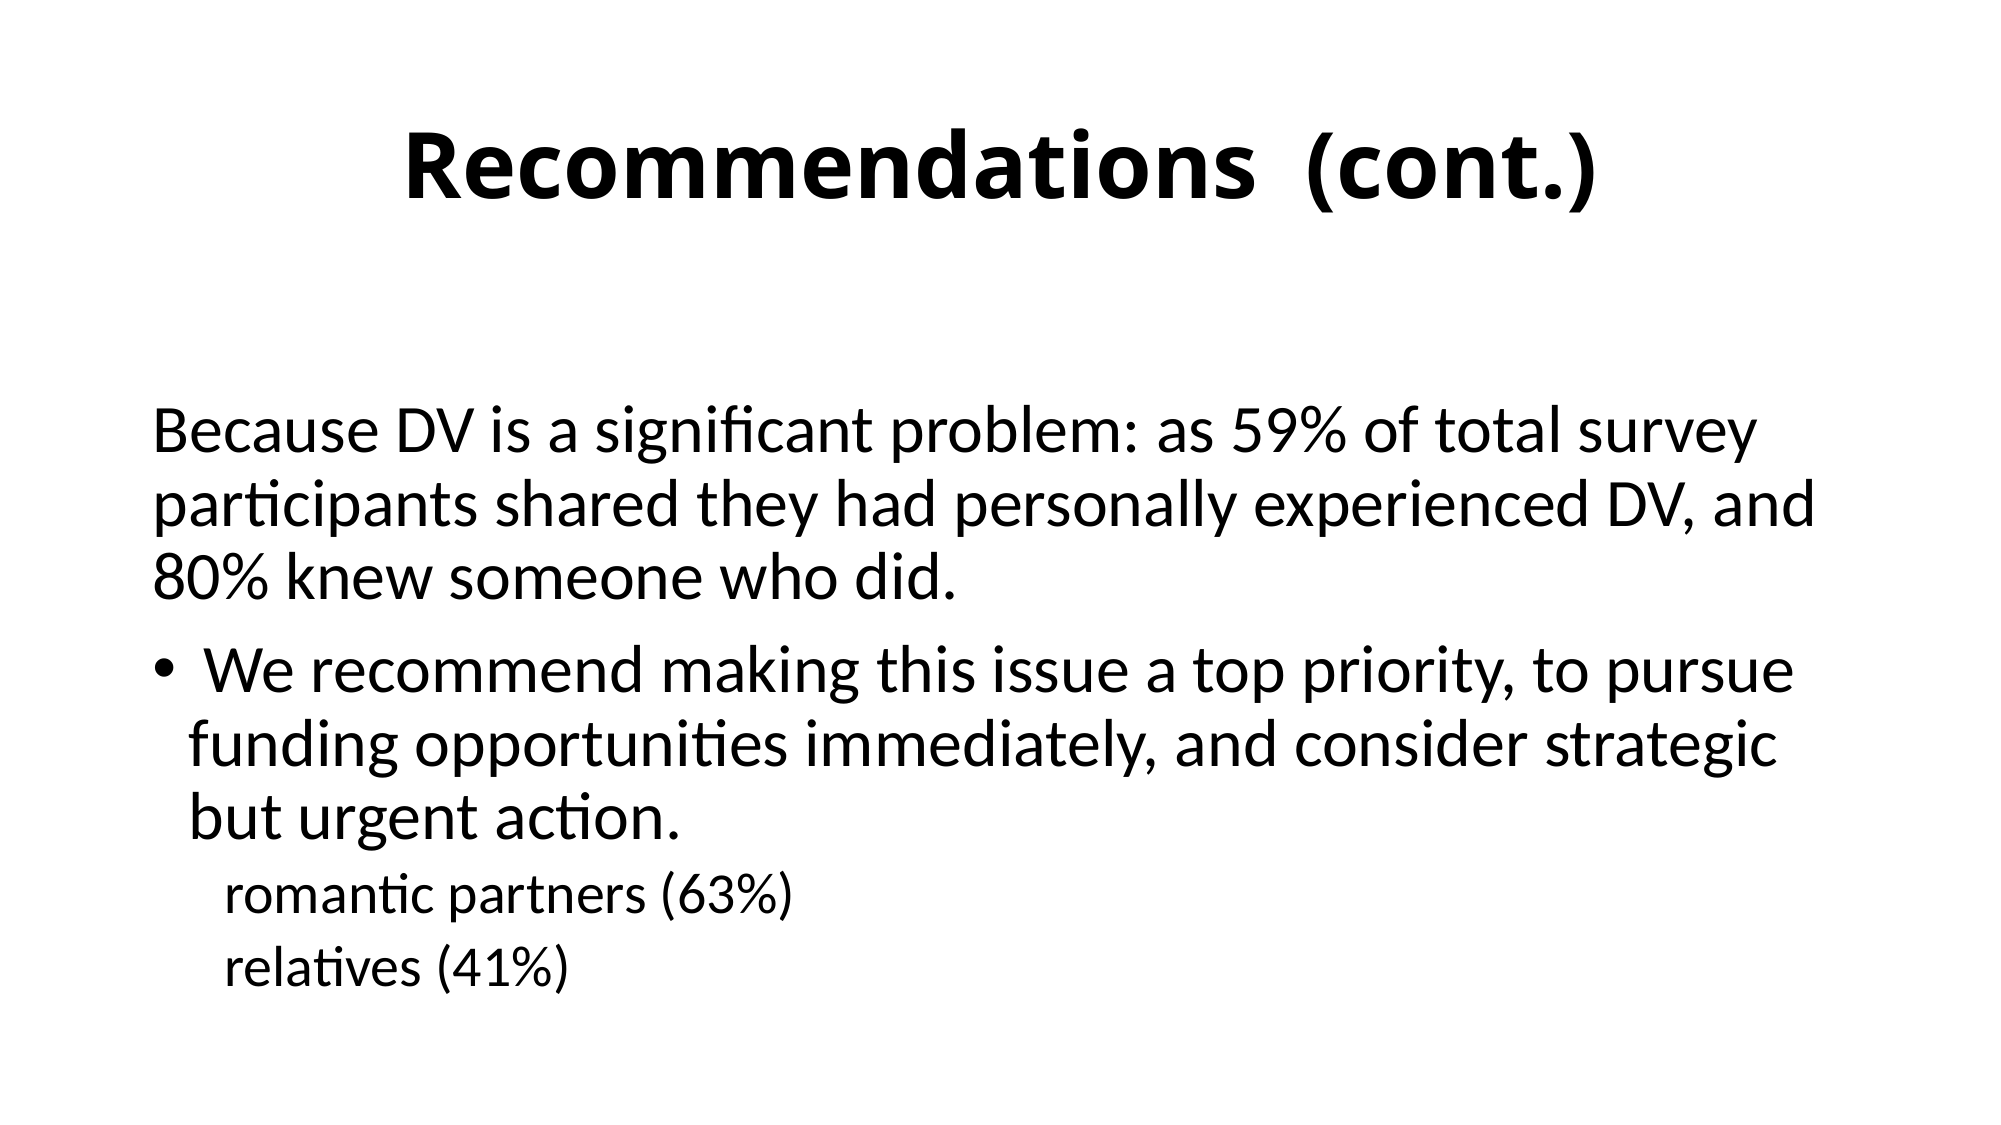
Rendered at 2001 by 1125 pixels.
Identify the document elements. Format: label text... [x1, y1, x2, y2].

list Because DV is a significant problem: as 59% of total survey participants shared they had personally experienced DV, and 80% knew someone who did. We recommend making this issue a top priority, to pursue funding opportunities immediately, and consider strategic but urgent action. romantic partners (63%) relatives (41%) [137, 299, 1863, 1014]
title Recommendations (cont.) [137, 59, 1863, 278]
